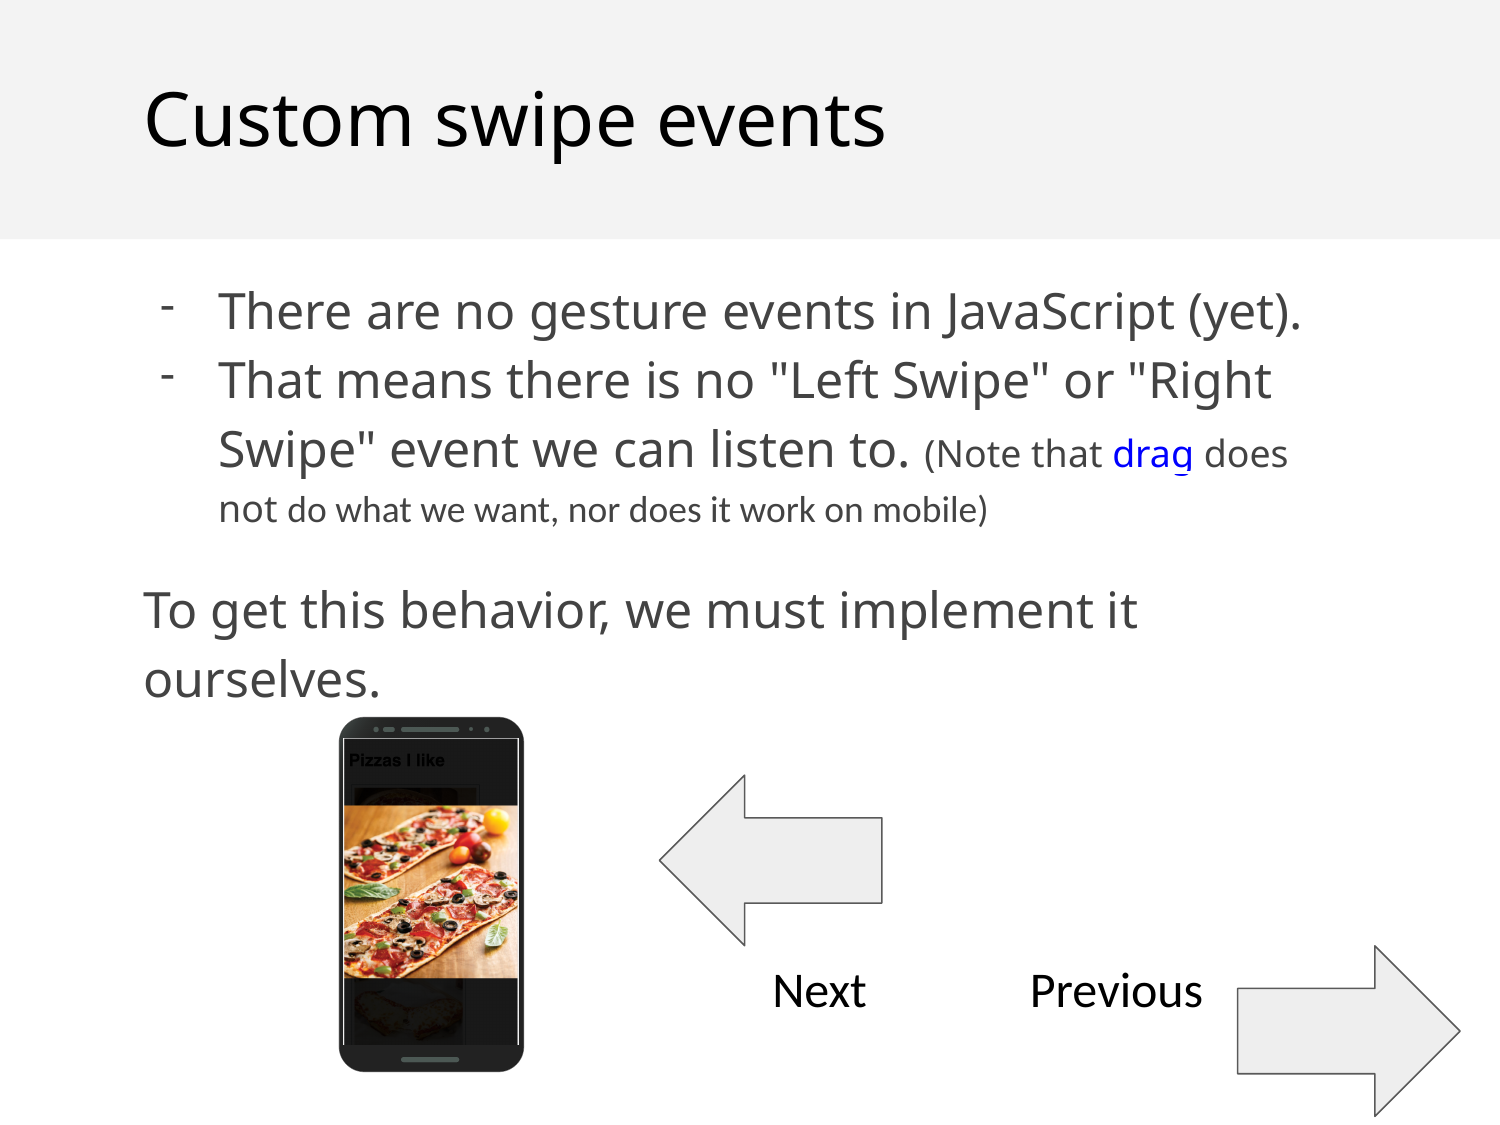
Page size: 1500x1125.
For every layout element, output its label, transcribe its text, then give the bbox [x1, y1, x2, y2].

picture [333, 714, 529, 1081]
text_box Next [533, 917, 882, 1058]
text_box [1237, 949, 1461, 1117]
text_box There are no gesture events in JavaScript (yet). That means there is no "Left Swipe" or "Right Swipe" event we can listen to. (Note that drag does not do what we want, nor does it work on mobile) To get this behavior, we must implement it ourselves. [128, 255, 1372, 1003]
text_box [659, 775, 882, 917]
text_box Custom swipe events [128, 56, 1372, 183]
text_box Previous [1015, 917, 1379, 1058]
